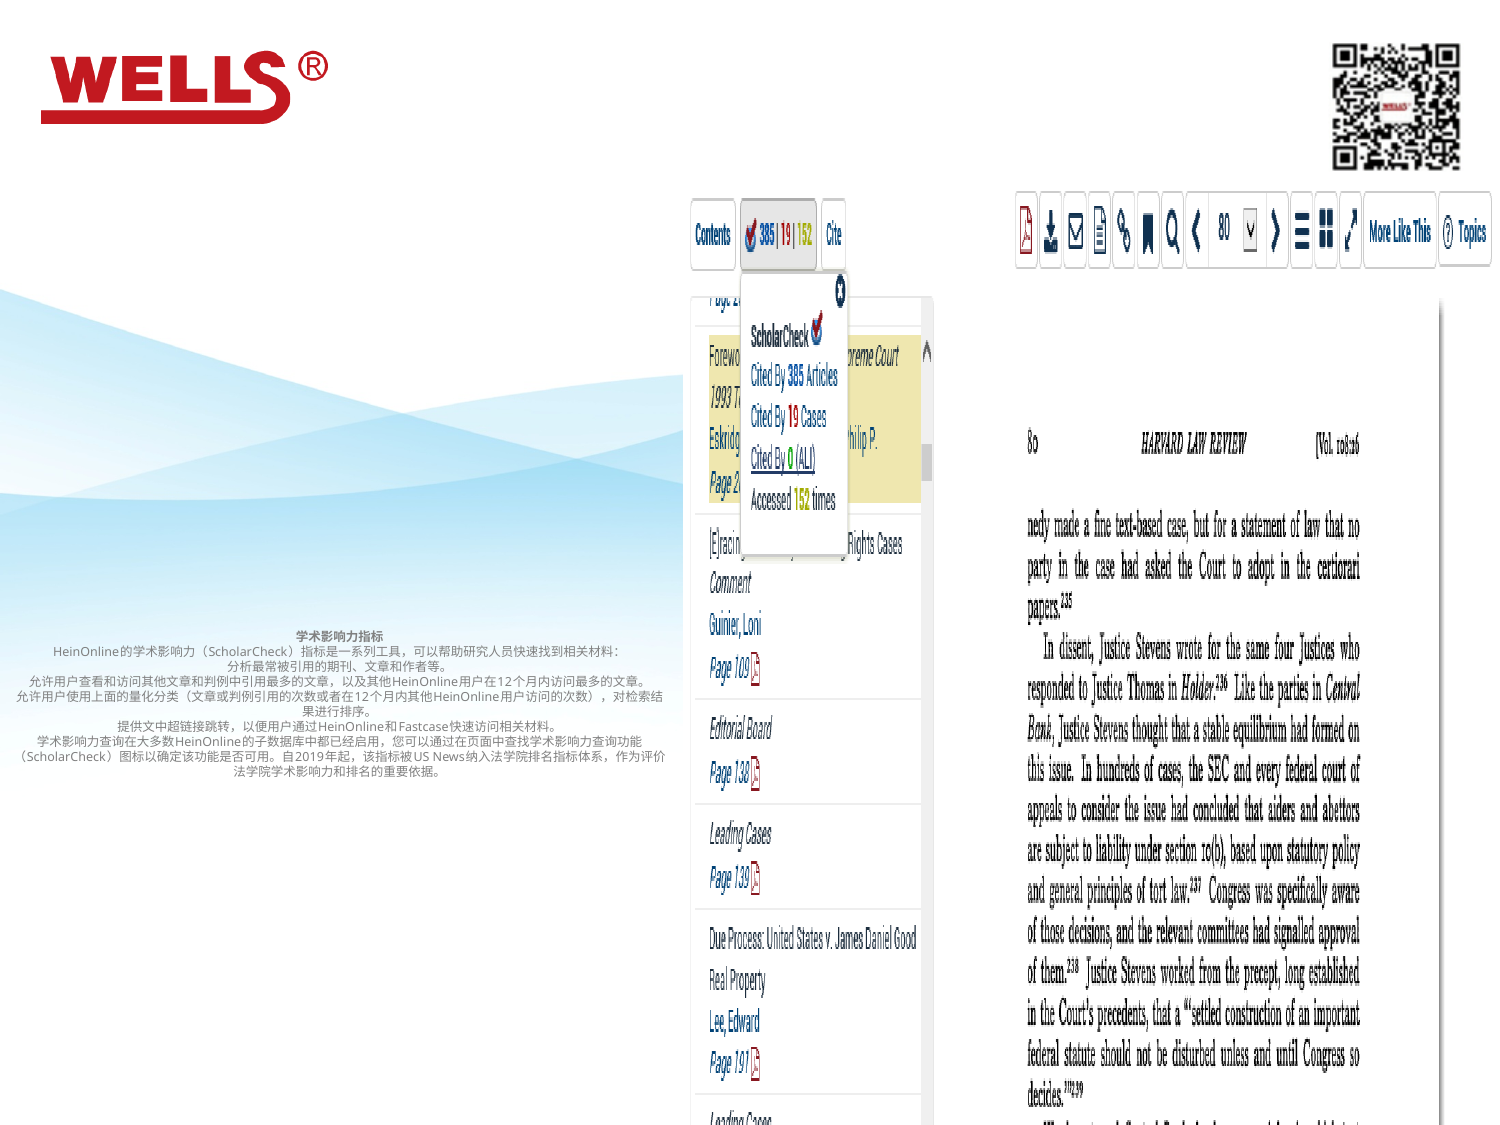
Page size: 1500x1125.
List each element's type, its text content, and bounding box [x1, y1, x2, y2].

title 学术影响力指标 HeinOnline的学术影响力（ScholarCheck）指标是一系列工具，可以帮助研究人员快速找到相关材料： 分析最常被引用的期刊、文章和作者等。 允许用户查看和访问其他文章和判例中引用最多的文章，以及其他HeinOnline用户在12个月内访问最多的文章。 允许用户使用上面的量化分类（文章或判例引用的次数或者在12个月内其他HeinOnline用户访问的次数），对检索结果进行排序。 提供文中超链接跳转，以便用户通过HeinOnline和Fastcase快速访问相关材料。 学术影响力查询在大多数HeinOnline的子数据库中都已经启用，您可以通过在页面中查找学术影响力查询功能（ScholarCheck）图标以确定该功能是否可用。自2019年起，该指标被US News纳入法学院排名指标体系，作为评价法学院学术影响力和排名的重要依据。 [0, 615, 678, 859]
picture [0, 0, 1500, 1125]
